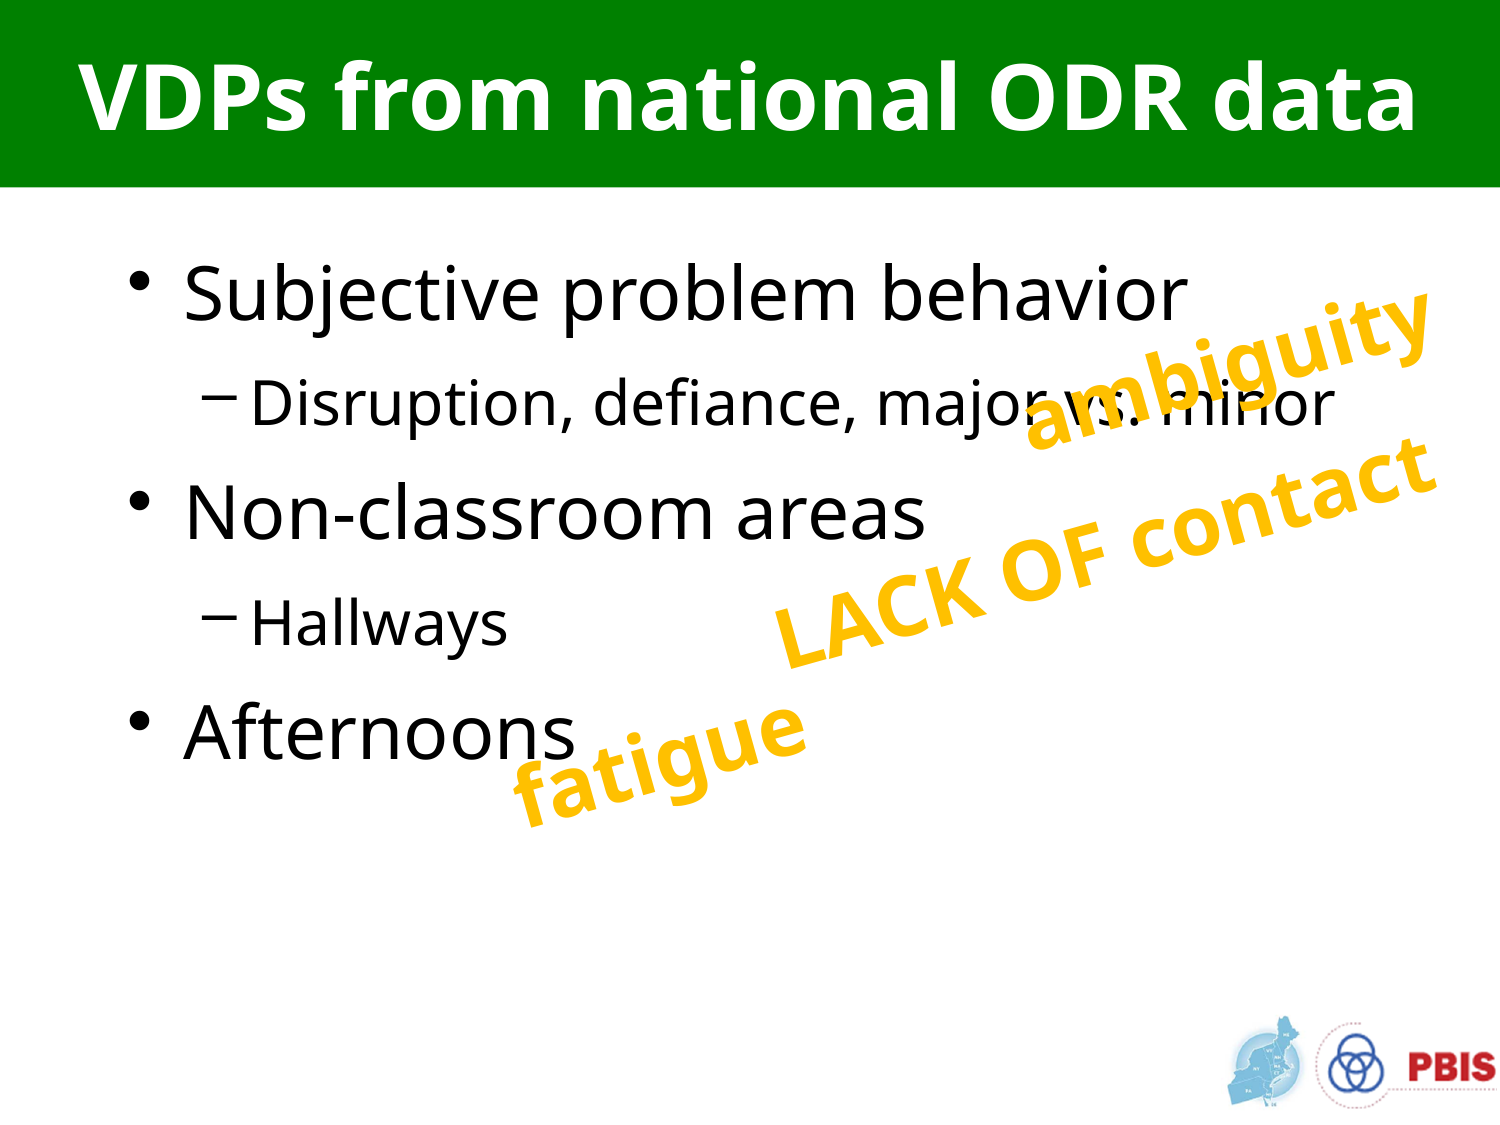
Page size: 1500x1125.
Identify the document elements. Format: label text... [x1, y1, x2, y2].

picture [1209, 1004, 1497, 1119]
text_box ambiguity [971, 240, 1480, 486]
title VDPs from national ODR data [0, 0, 1500, 188]
text_box LACK OF contact [709, 385, 1497, 677]
text_box fatigue [442, 645, 876, 869]
list Subjective problem behavior Disruption, defiance, major vs. minor Non-classroom areas Hallways Afternoons [112, 237, 1388, 1001]
